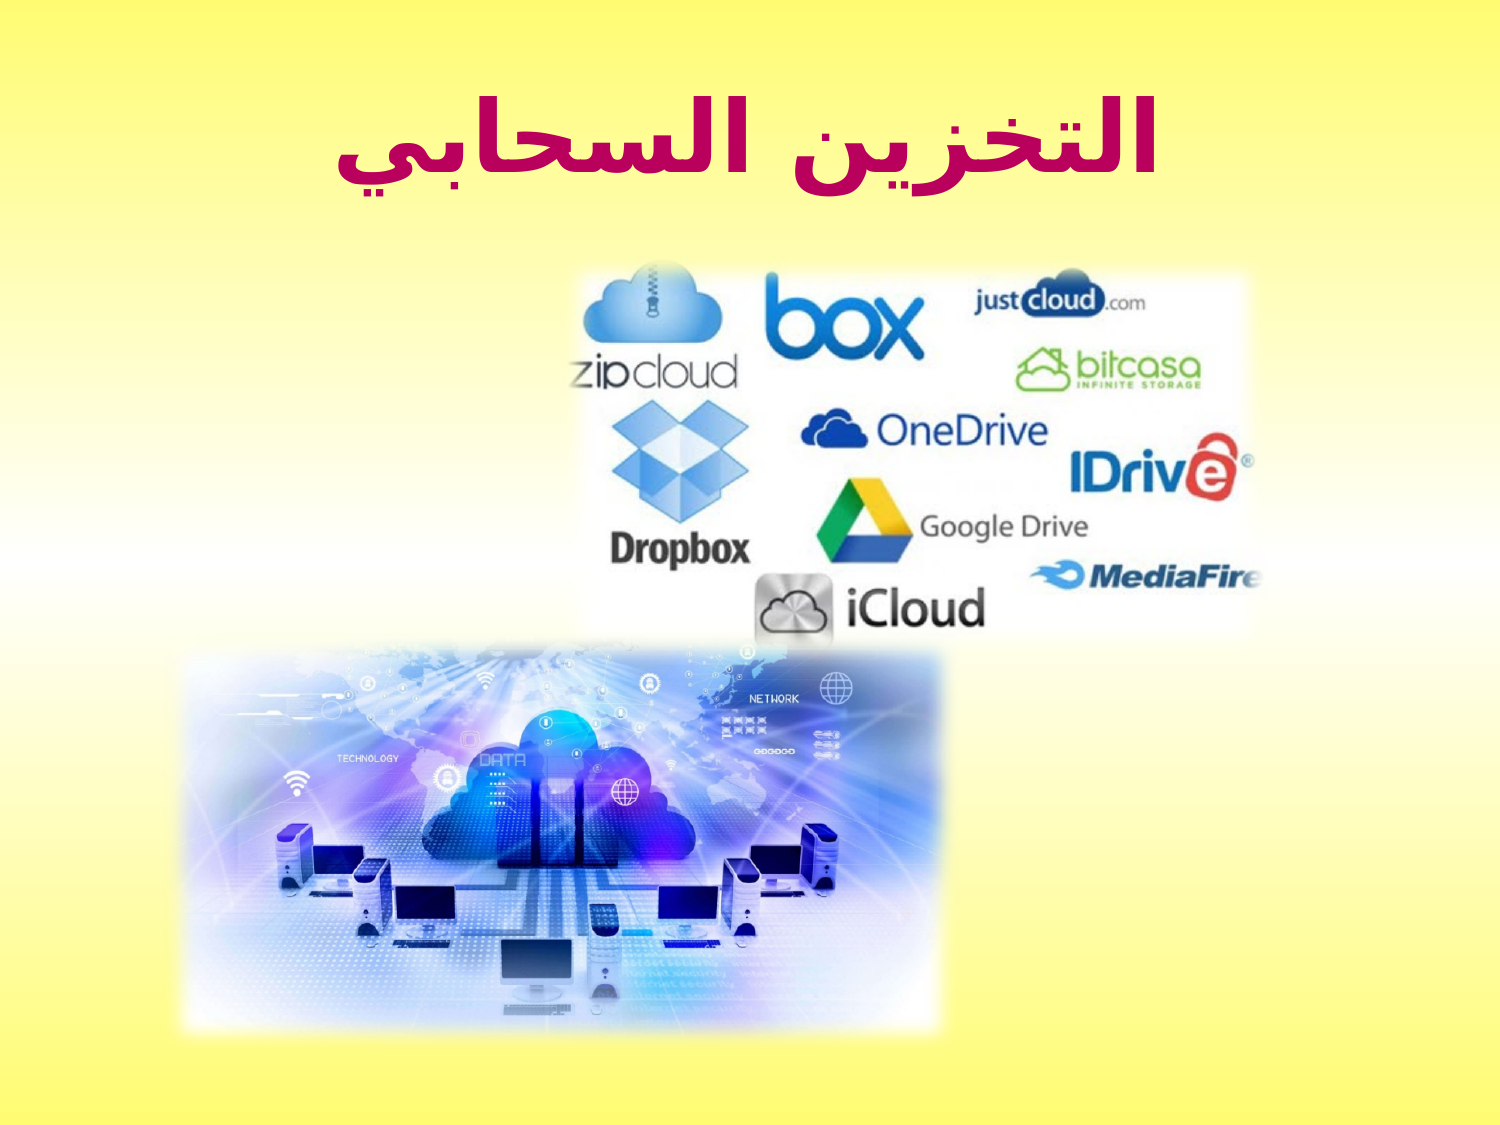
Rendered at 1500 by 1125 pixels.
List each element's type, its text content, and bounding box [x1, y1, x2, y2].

picture [163, 255, 1267, 1051]
text_box التخزين السحابي [199, 65, 1298, 201]
